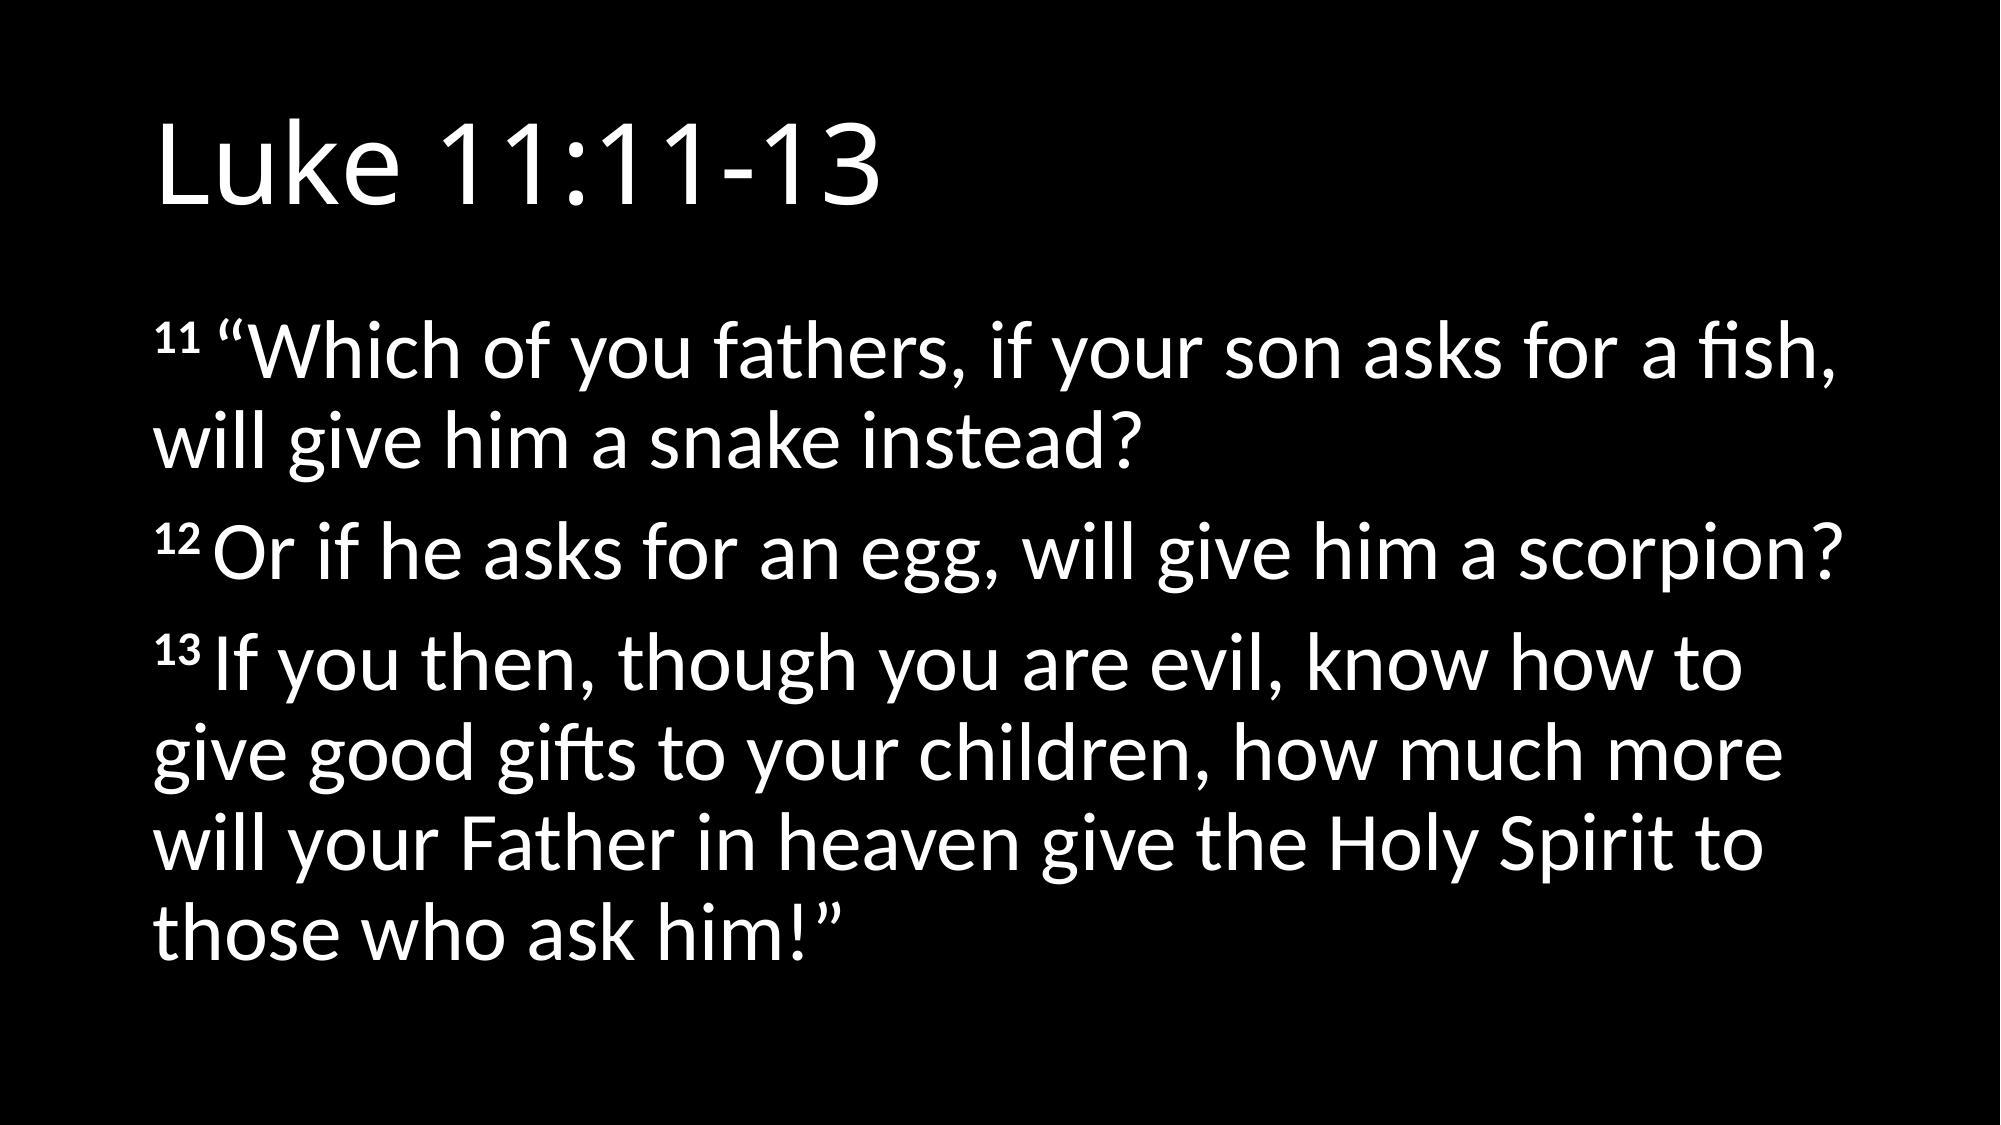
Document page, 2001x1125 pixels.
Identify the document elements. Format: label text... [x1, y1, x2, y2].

list 11 “Which of you fathers, if your son asks for a fish, will give him a snake instead? 12 Or if he asks for an egg, will give him a scorpion? 13 If you then, though you are evil, know how to give good gifts to your children, how much more will your Father in heaven give the Holy Spirit to those who ask him!” [137, 299, 1900, 1014]
title Luke 11:11-13 [137, 59, 1863, 278]
